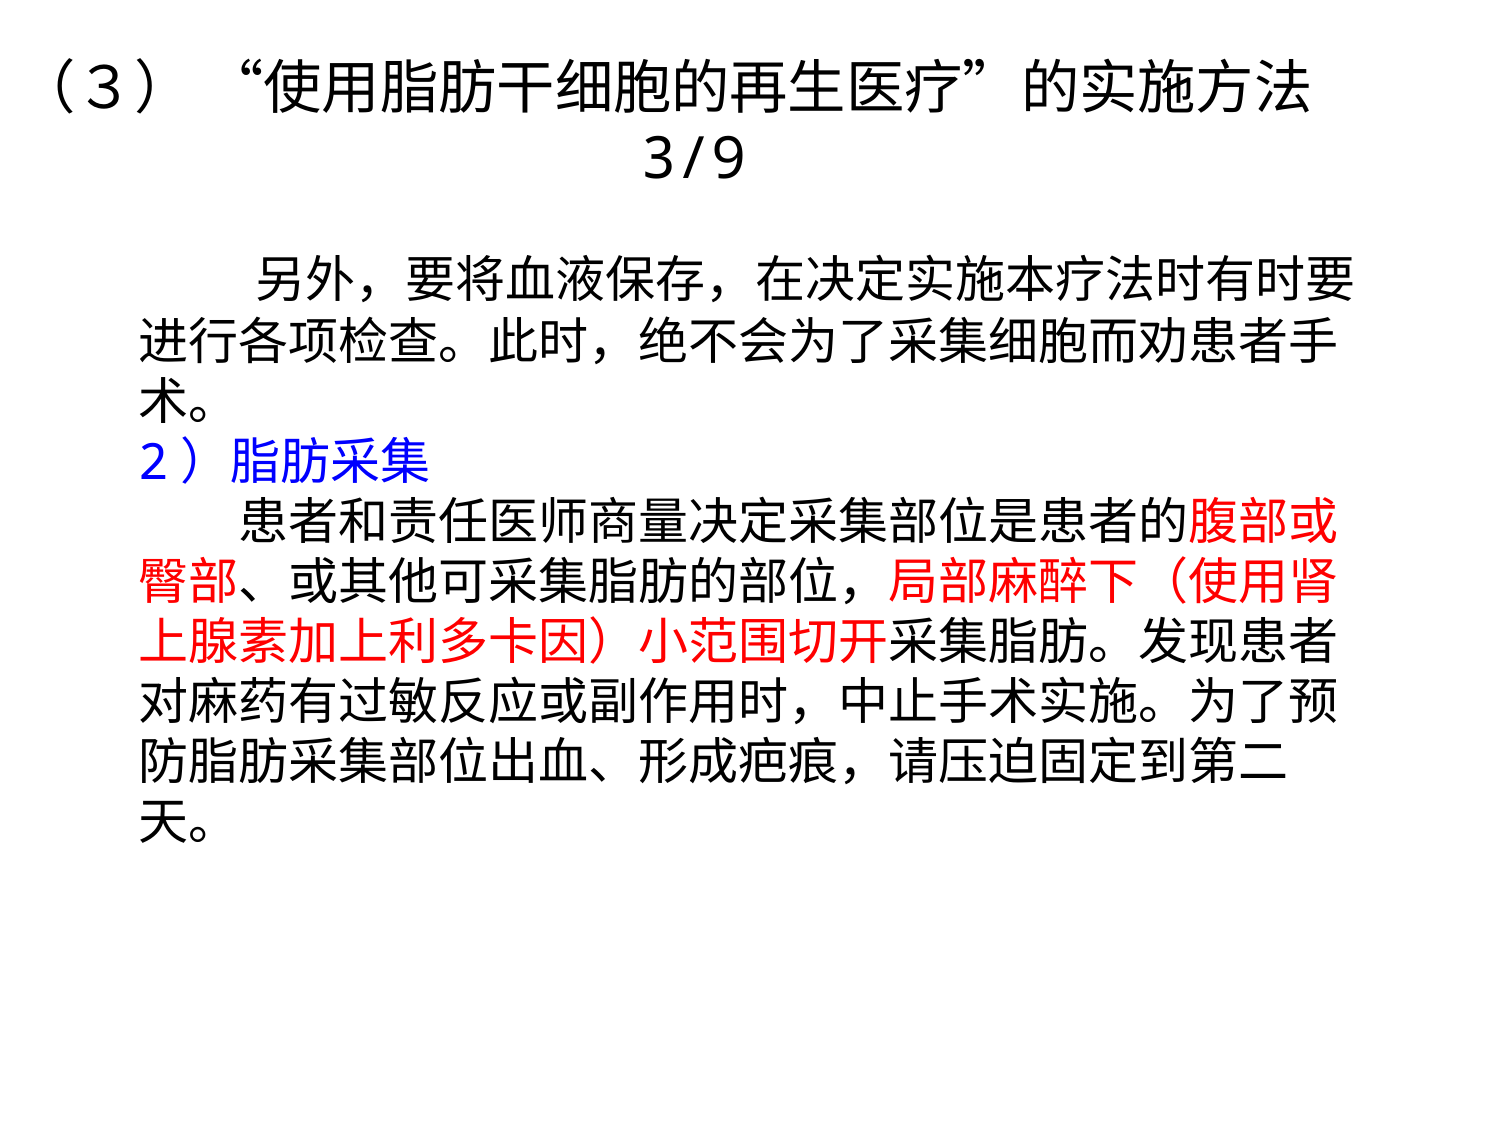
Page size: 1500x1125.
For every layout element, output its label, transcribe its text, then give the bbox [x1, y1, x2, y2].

title （３） “使用脂肪干细胞的再生医疗”的实施方法 3/9 [0, 42, 1388, 207]
text_box 另外，要将血液保存，在决定实施本疗法时有时要进行各项检查。此时，绝不会为了采集细胞而劝患者手术。 2）脂肪采集 患者和责任医师商量决定采集部位是患者的腹部或臀部、或其他可采集脂肪的部位，局部麻醉下（使用肾上腺素加上利多卡因）小范围切开采集脂肪。发现患者对麻药有过敏反应或副作用时，中止手术实施。为了预防脂肪采集部位出血、形成疤痕，请压迫固定到第二天。 [123, 231, 1400, 857]
